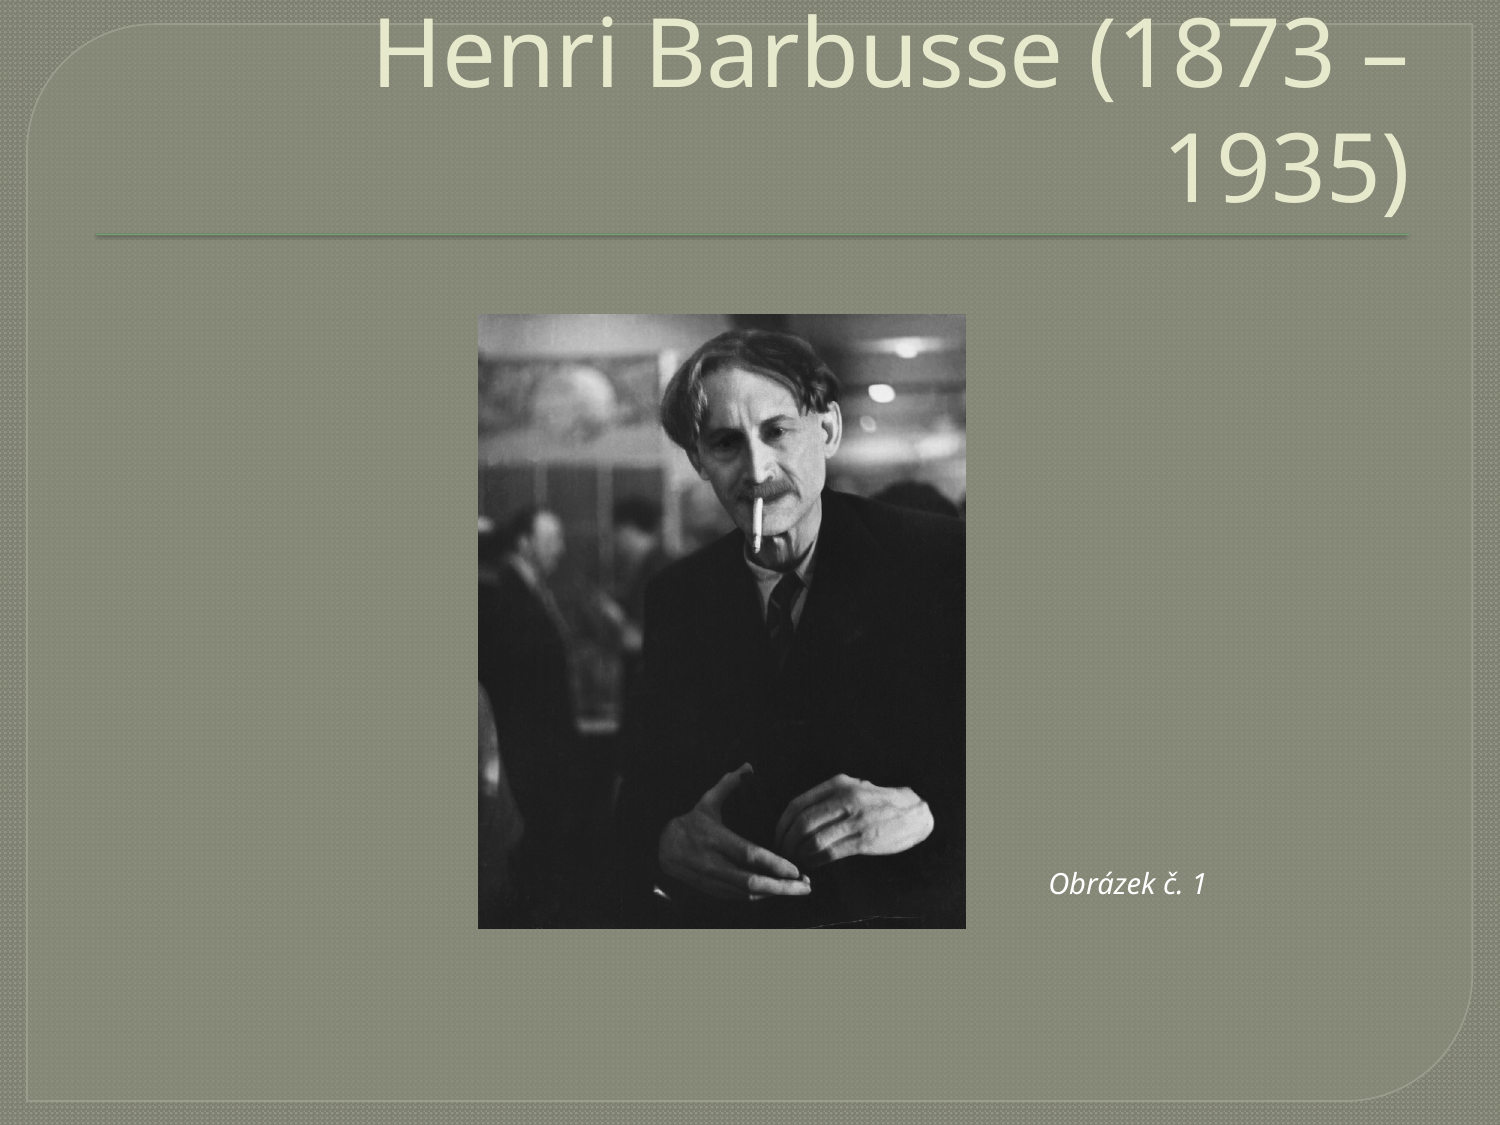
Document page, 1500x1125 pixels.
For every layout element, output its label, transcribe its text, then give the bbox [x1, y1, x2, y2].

text_box Obrázek č. 1 [1033, 857, 1329, 908]
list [477, 314, 967, 929]
title Henri Barbusse (1873 – 1935) [75, 41, 1425, 230]
